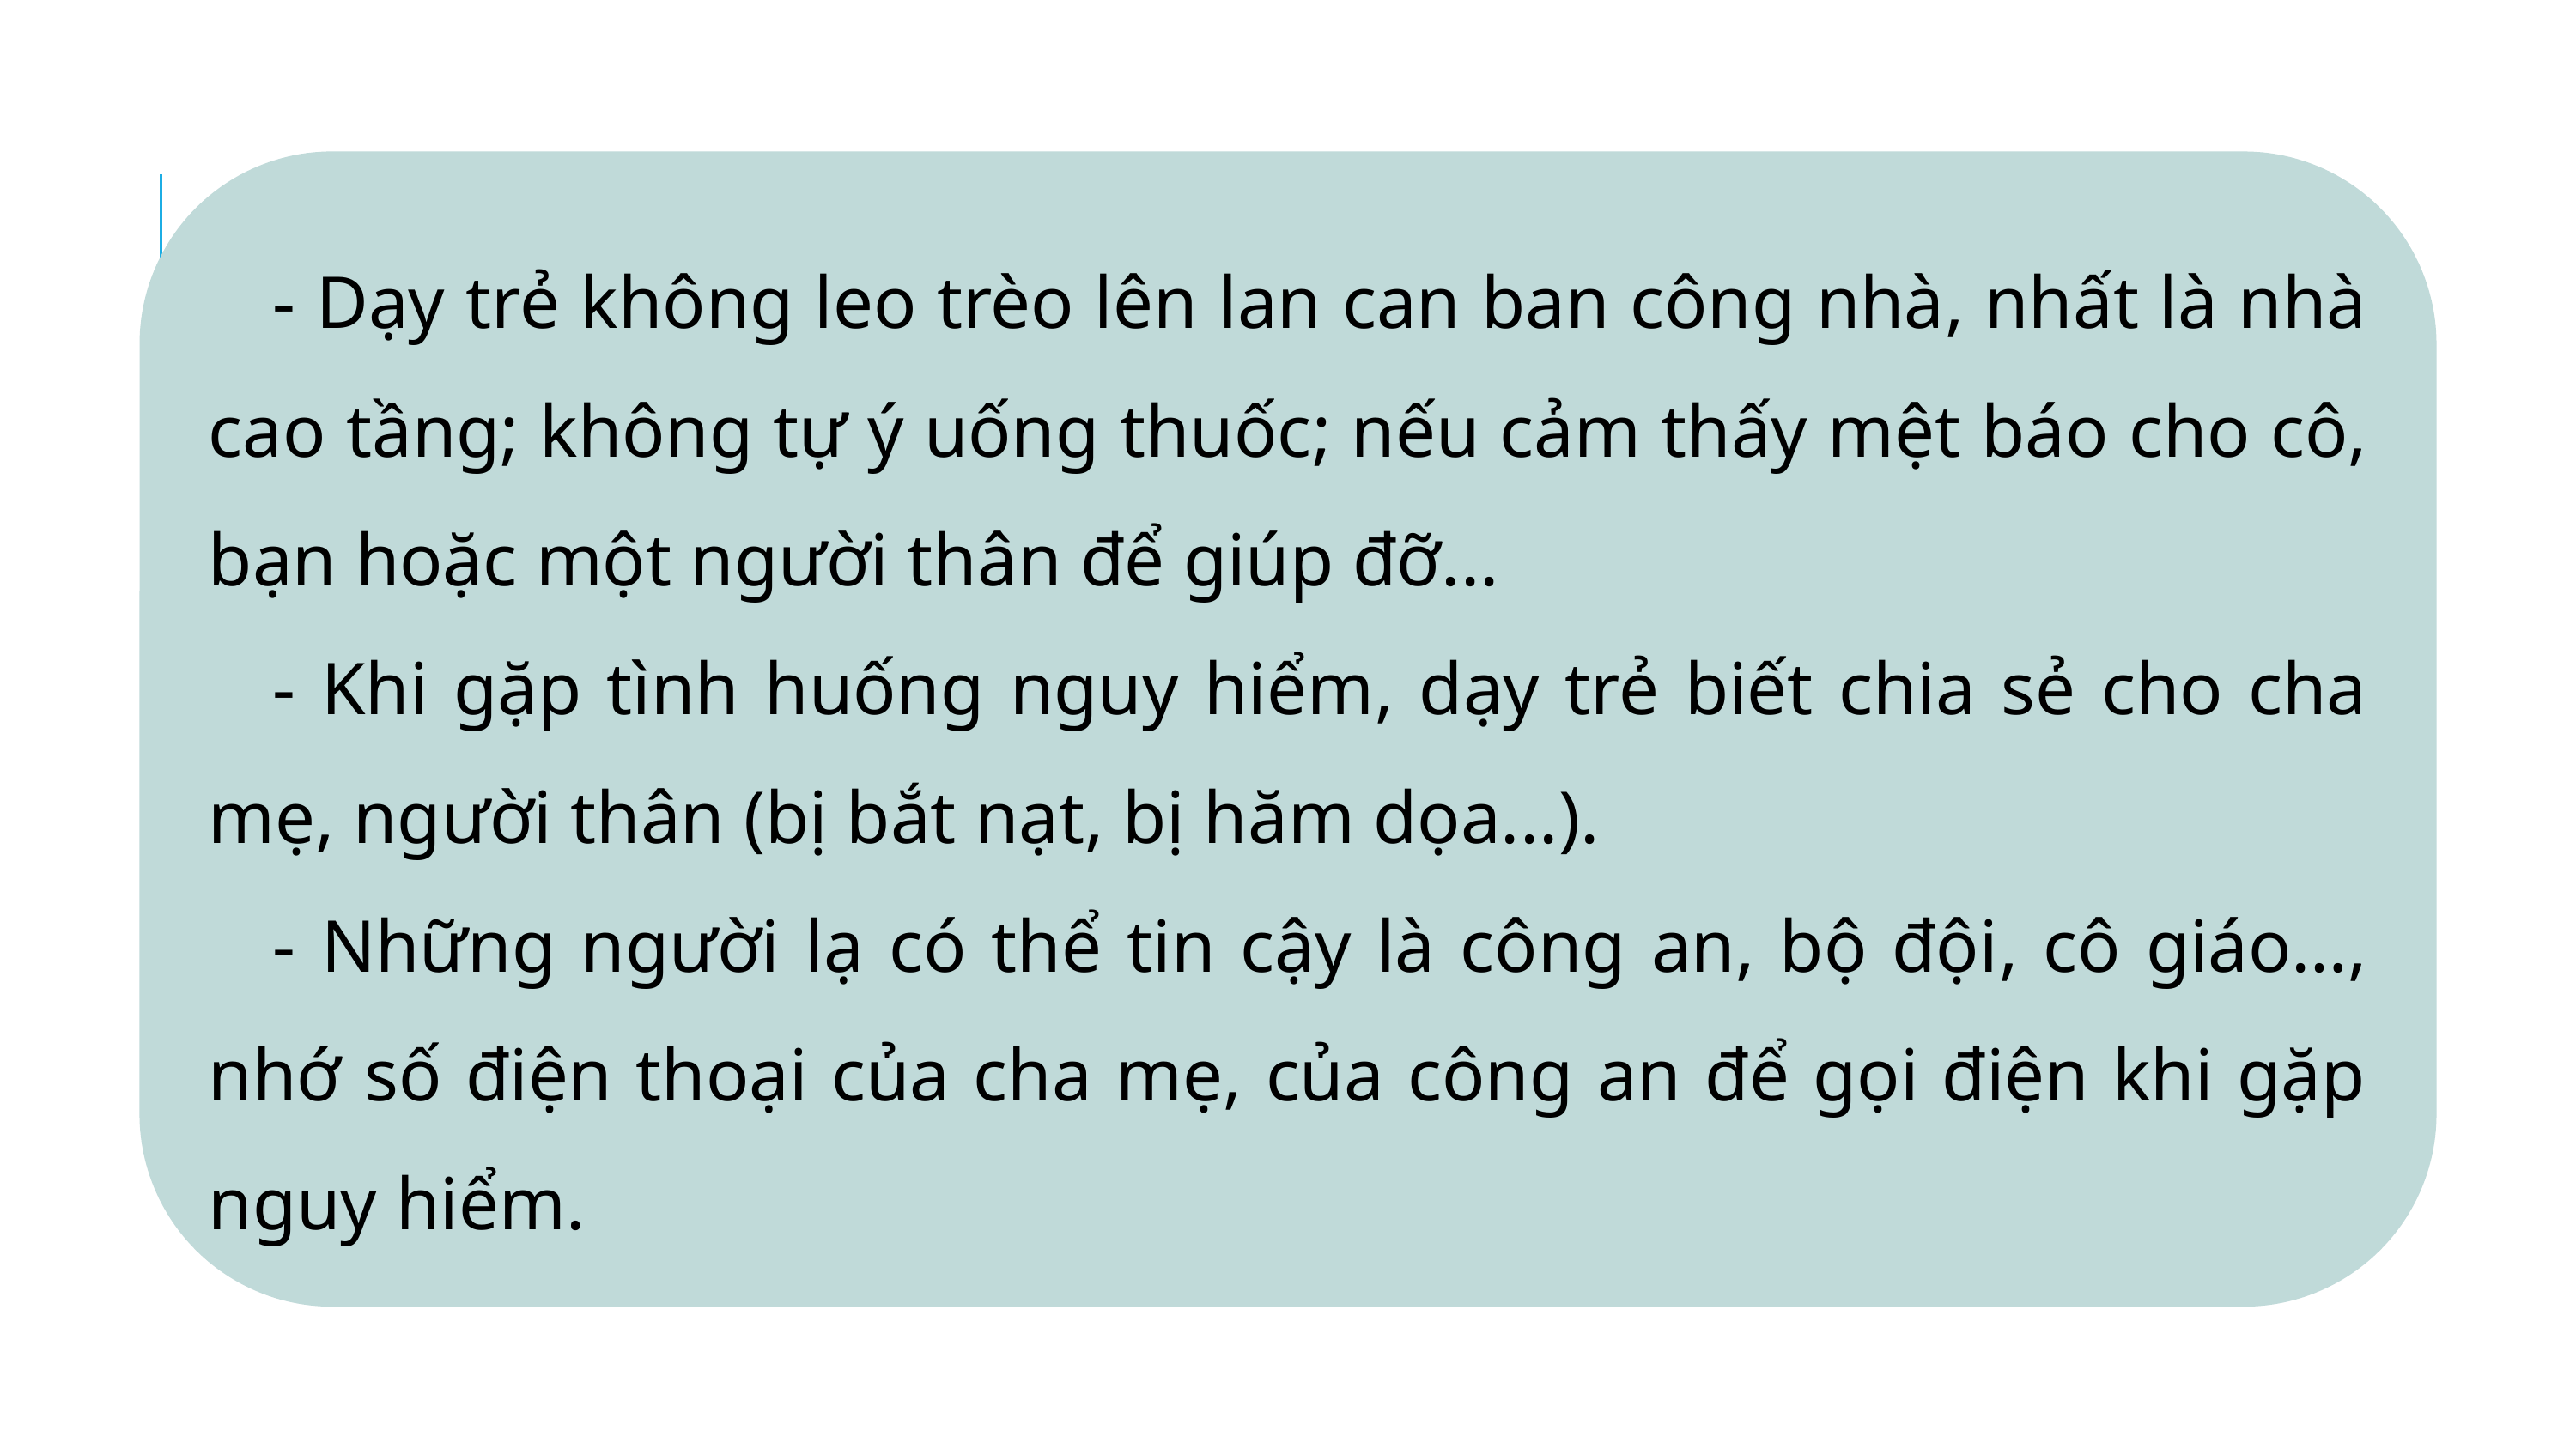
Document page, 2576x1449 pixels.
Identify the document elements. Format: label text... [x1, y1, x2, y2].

text_box - Dạy trẻ không leo trèo lên lan can ban công nhà, nhất là nhà cao tầng; không tự ý uống thuốc; nếu cảm thấy mệt báo cho cô, bạn hoặc một người thân để giúp đỡ... - Khi gặp tình huống nguy hiểm, dạy trẻ biết chia sẻ cho cha mẹ, người thân (bị bắt nạt, bị hăm dọa...). - Những người lạ có thể tin cậy là công an, bộ đội, cô giáo…, nhớ số điện thoại của cha mẹ, của công an để gọi điện khi gặp nguy hiểm. [139, 151, 2437, 1307]
